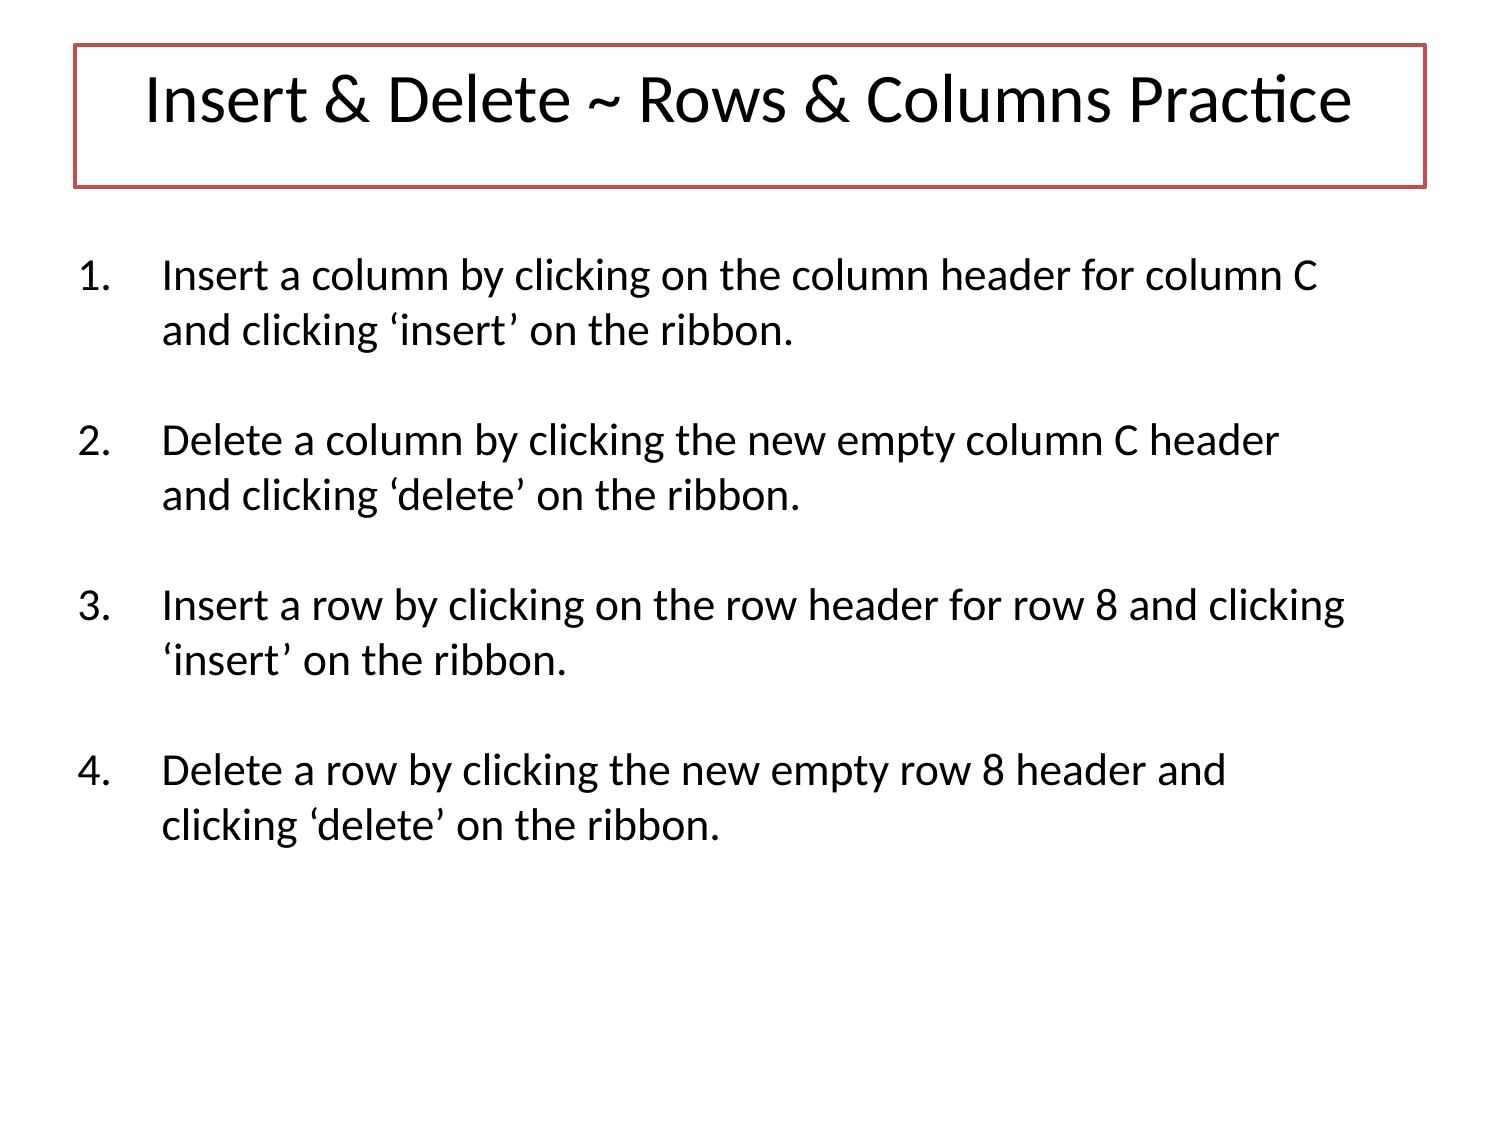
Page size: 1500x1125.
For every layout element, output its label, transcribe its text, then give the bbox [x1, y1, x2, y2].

text_box Insert a column by clicking on the column header for column C and clicking ‘insert’ on the ribbon. Delete a column by clicking the new empty column C header and clicking ‘delete’ on the ribbon. Insert a row by clicking on the row header for row 8 and clicking ‘insert’ on the ribbon. Delete a row by clicking the new empty row 8 header and clicking ‘delete’ on the ribbon. [62, 237, 1375, 967]
text_box Insert & Delete ~ Rows & Columns Practice [73, 43, 1427, 189]
